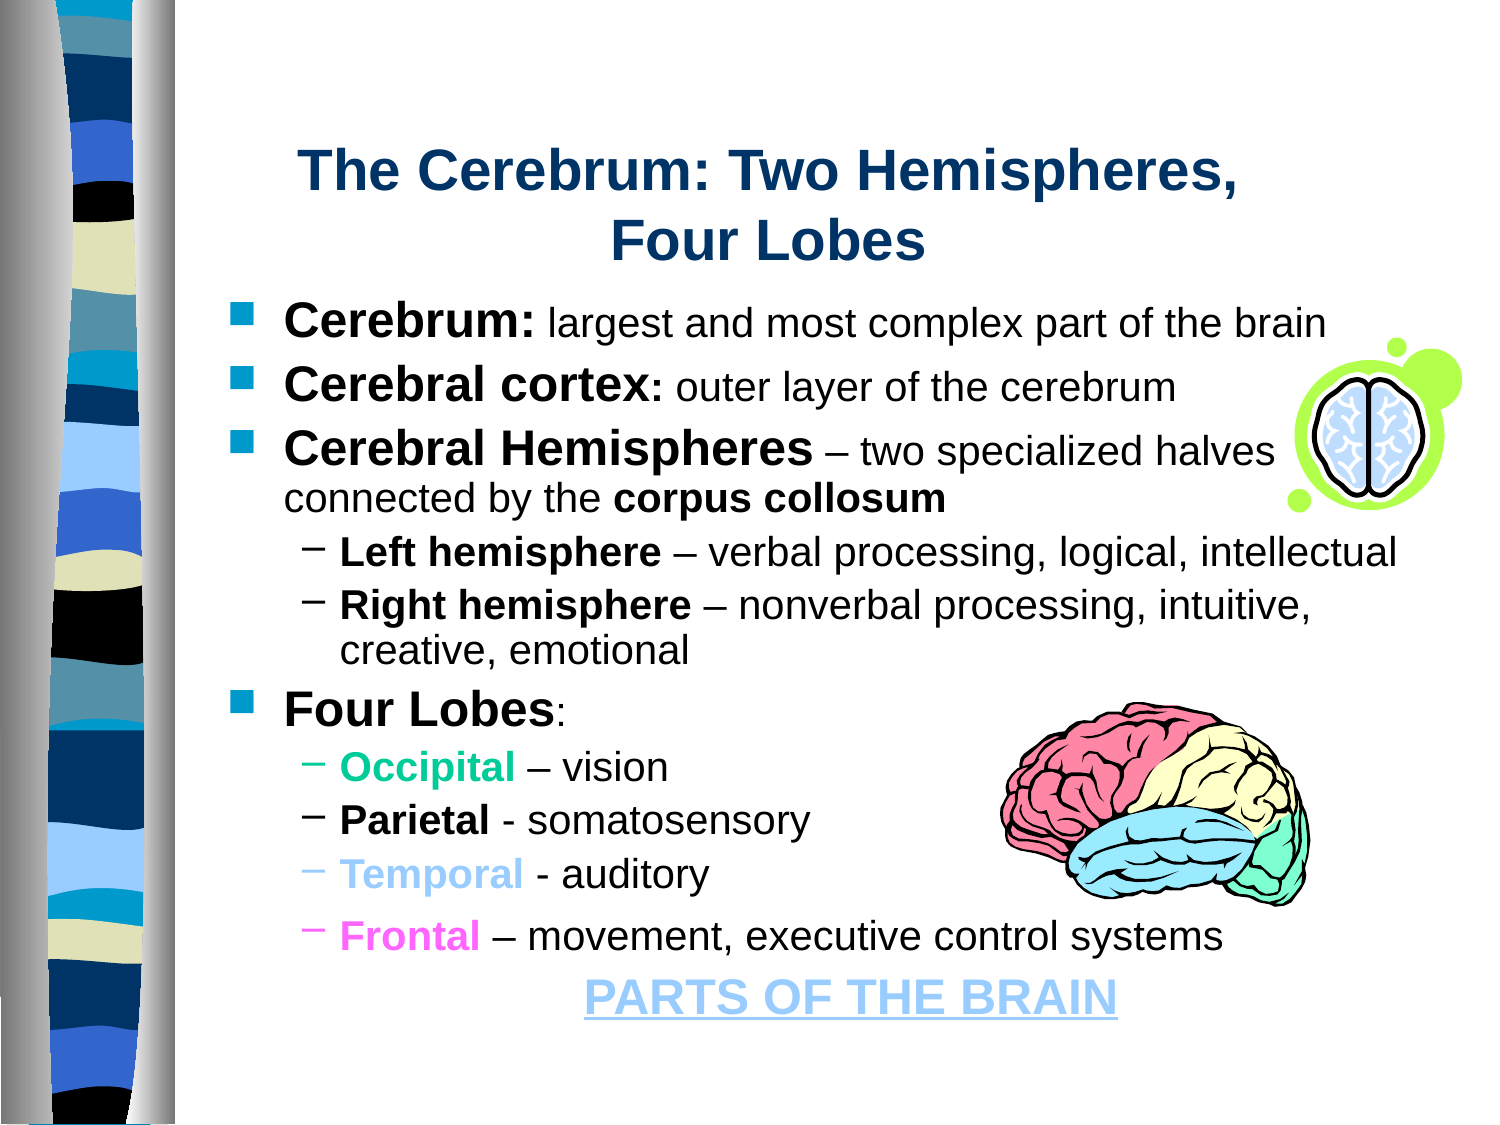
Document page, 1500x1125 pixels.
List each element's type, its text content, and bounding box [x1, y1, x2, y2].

text_box The Cerebrum: Two Hemispheres, Four Lobes [225, 54, 1313, 287]
picture [1287, 337, 1463, 513]
text_box Cerebrum: largest and most complex part of the brain Cerebral cortex: outer layer of the cerebrum Cerebral Hemispheres – two specialized halves connected by the corpus collosum Left hemisphere – verbal processing, logical, intellectual Right hemisphere – nonverbal processing, intuitive, creative, emotional Four Lobes: Occipital – vision Parietal - somatosensory Temporal - auditory Frontal – movement, executive control systems PARTS OF THE BRAIN [212, 287, 1475, 1033]
picture [999, 699, 1313, 910]
